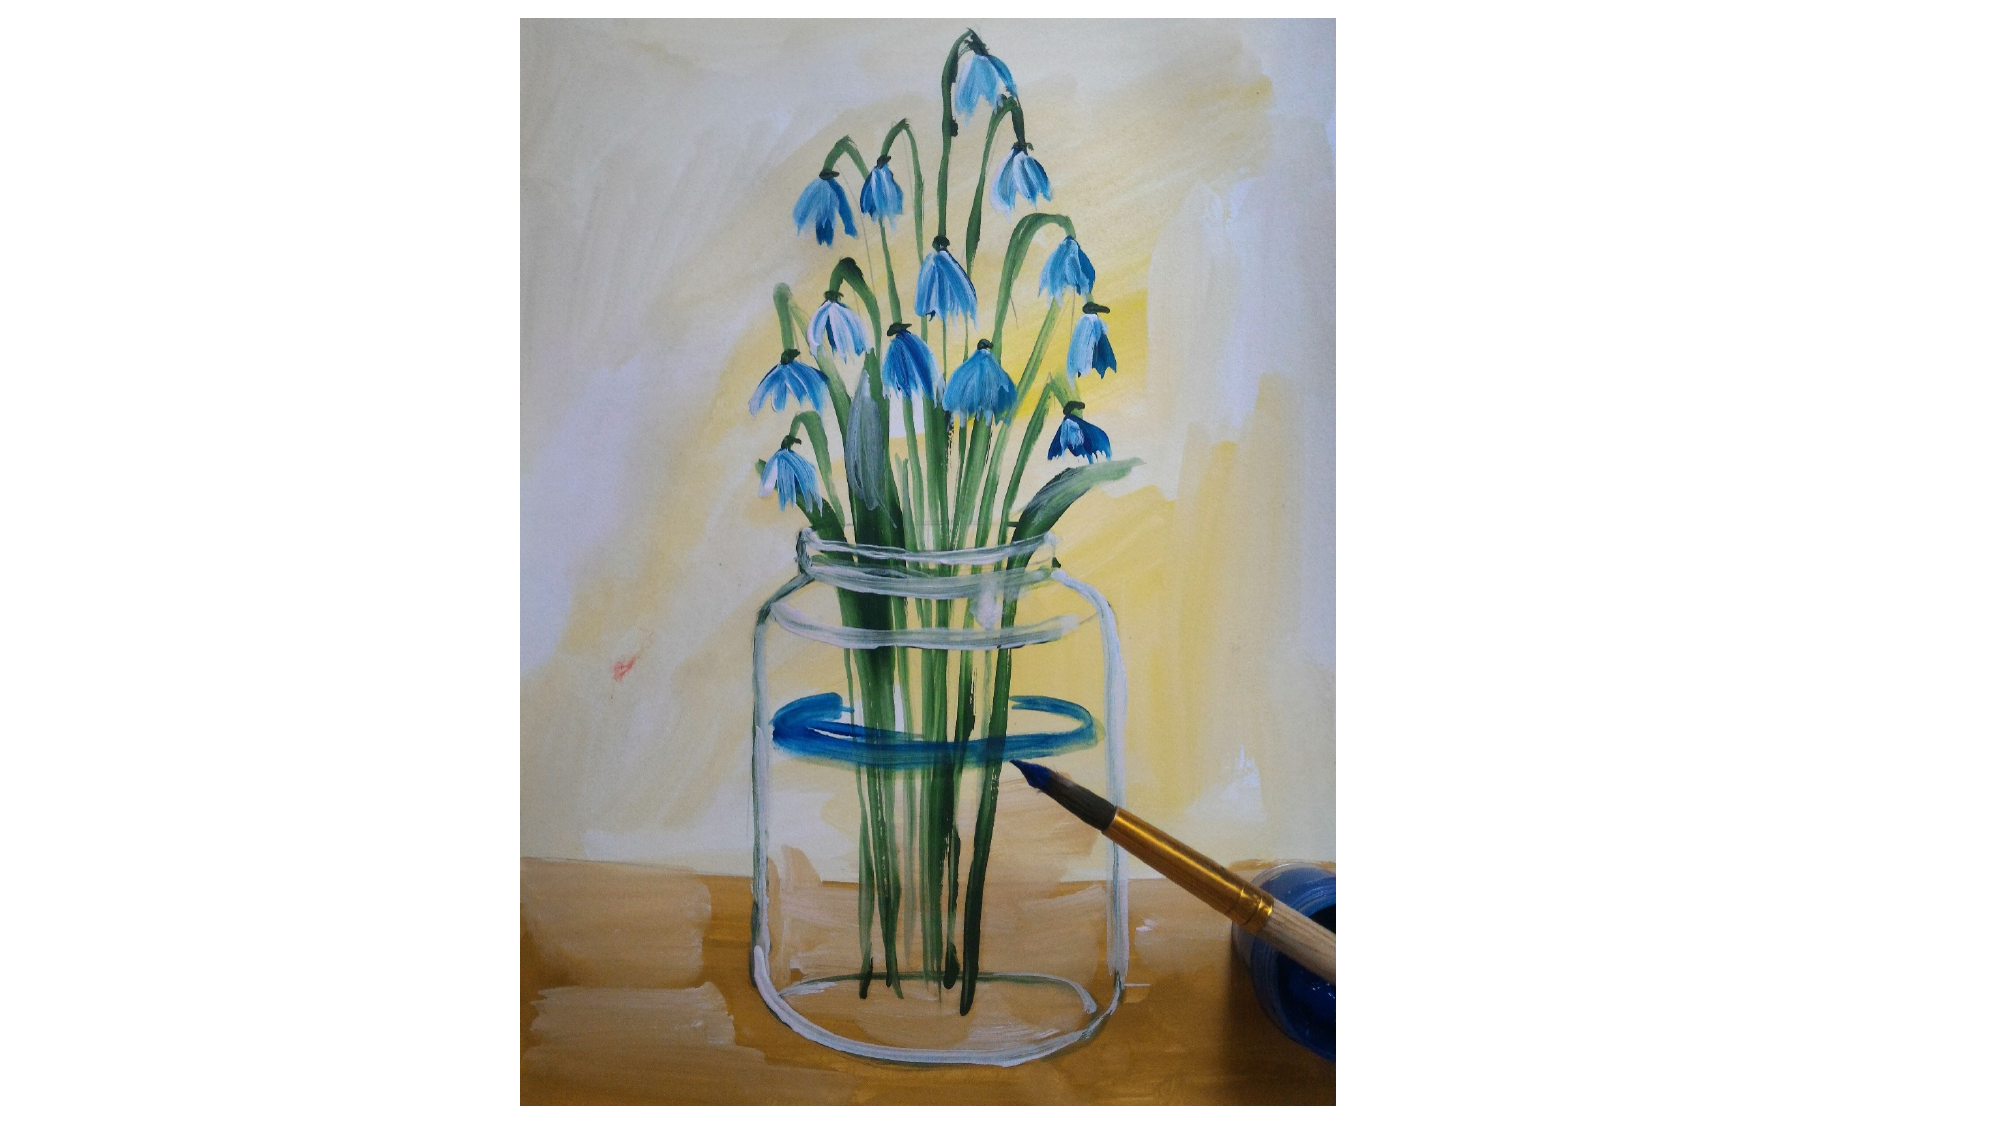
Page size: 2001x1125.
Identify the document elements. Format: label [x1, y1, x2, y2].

picture [520, 18, 1336, 1106]
